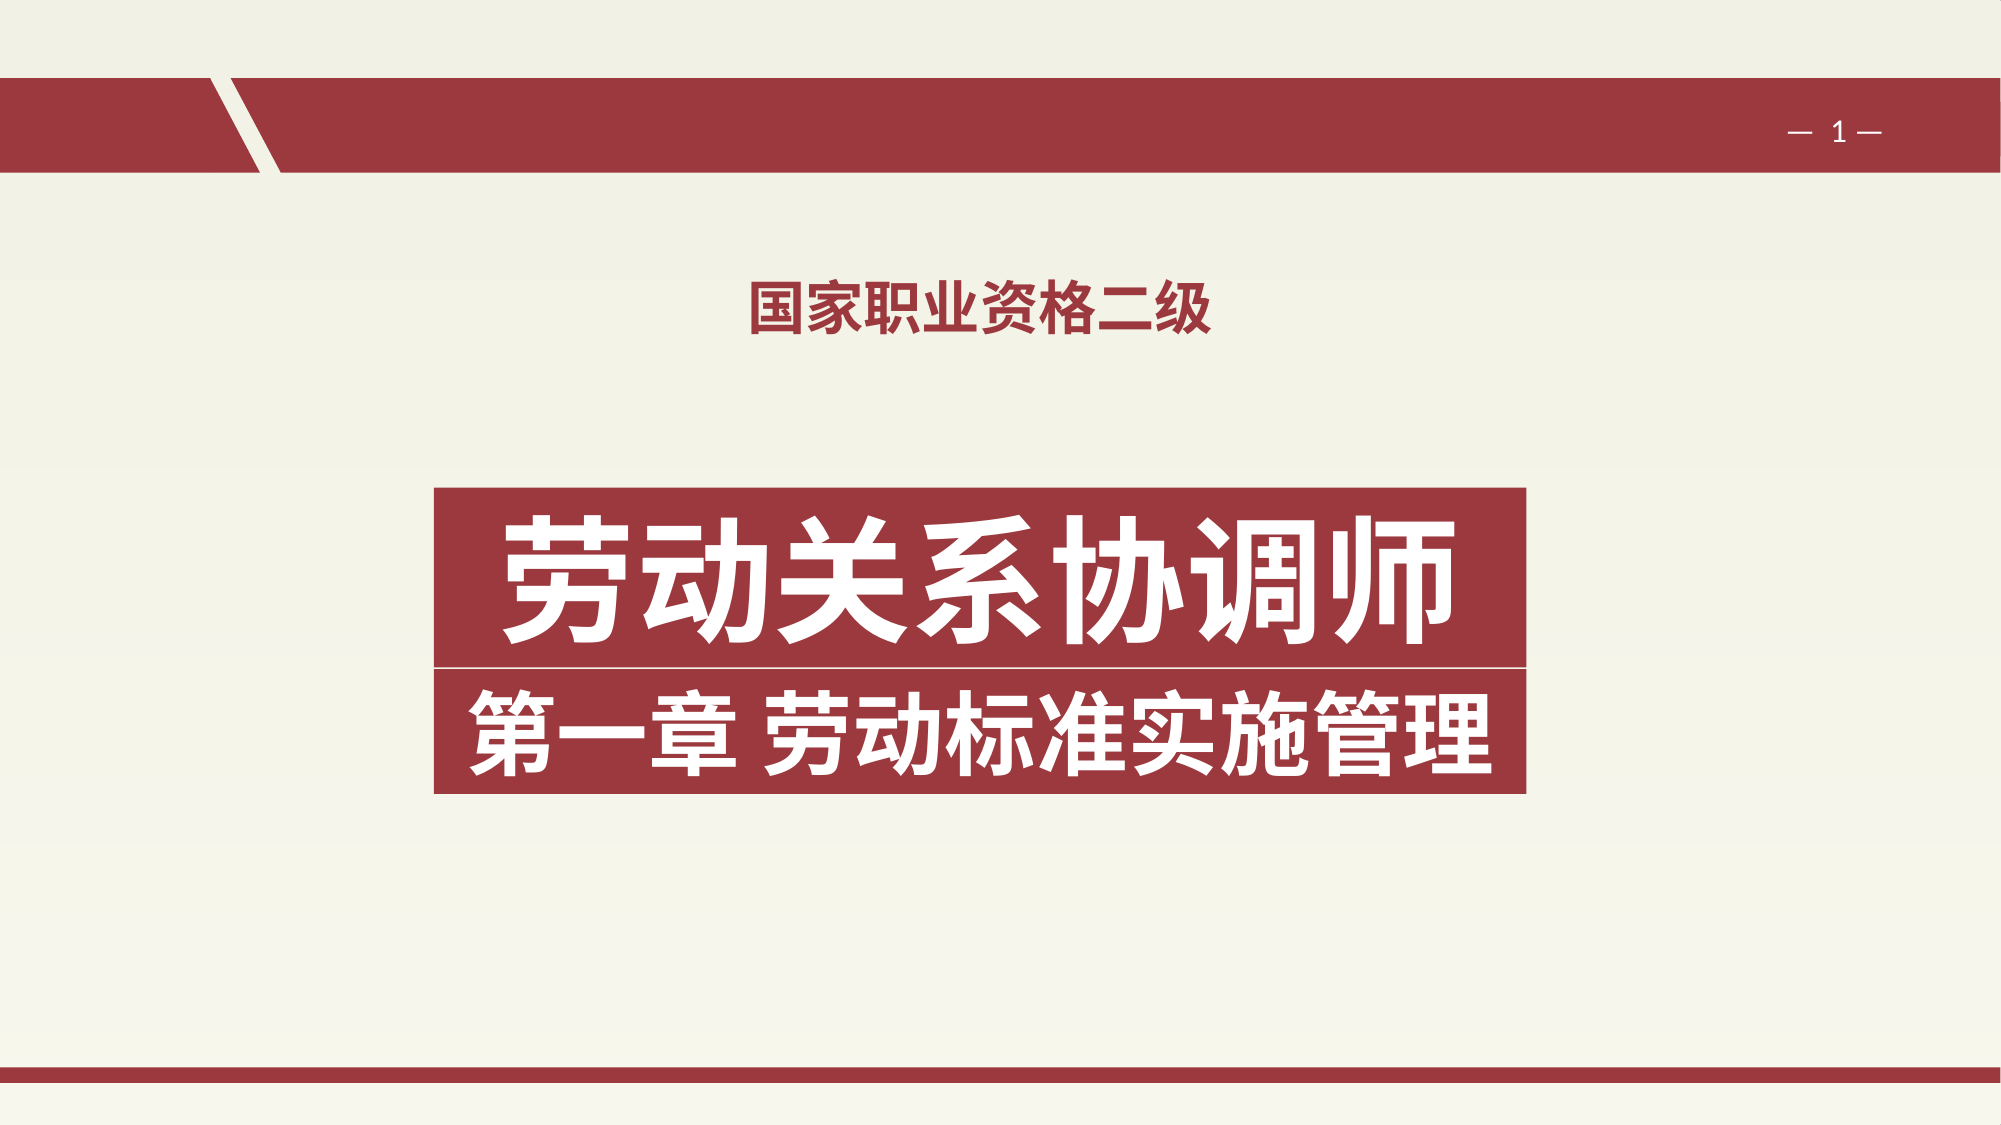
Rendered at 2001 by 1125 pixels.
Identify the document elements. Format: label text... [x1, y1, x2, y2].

text_box 国家职业资格二级 [679, 263, 1282, 349]
text_box 第一章 劳动标准实施管理 [433, 669, 1527, 794]
text_box 劳动关系协调师 [433, 487, 1527, 668]
